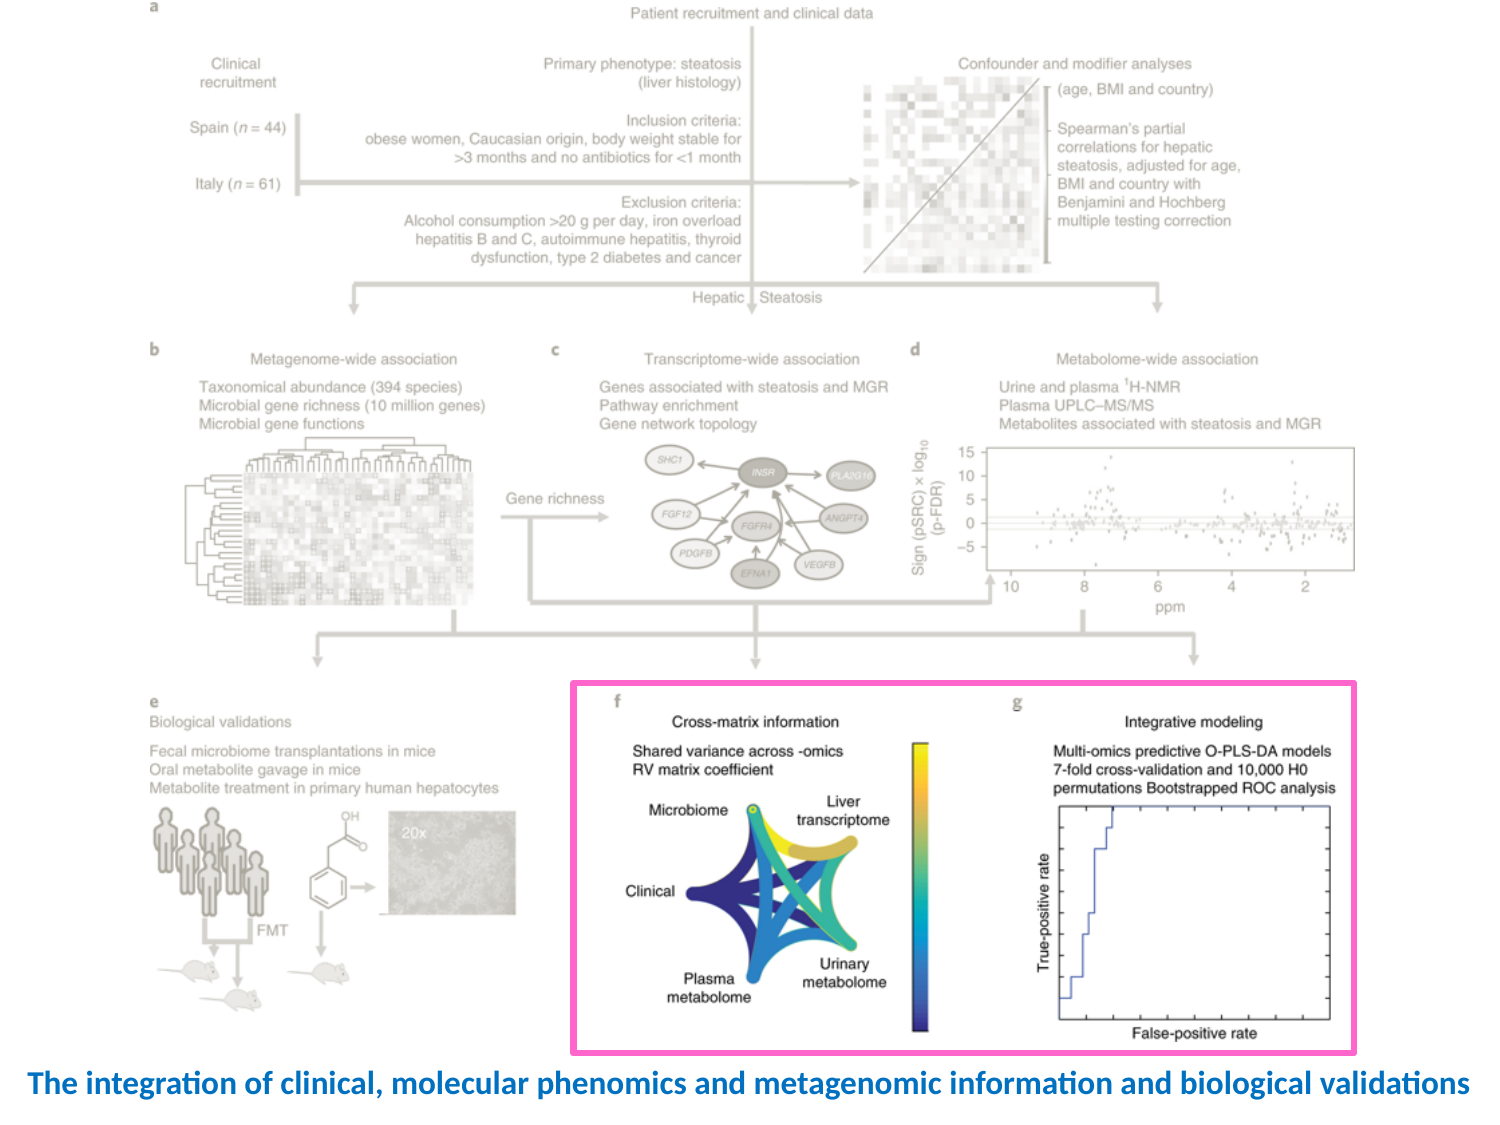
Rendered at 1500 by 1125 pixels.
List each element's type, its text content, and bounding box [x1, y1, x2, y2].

text_box The integration of clinical, molecular phenomics and metagenomic information and biological validations [0, 1053, 1500, 1109]
text_box [571, 1049, 1356, 1053]
picture [149, 1, 1355, 1042]
